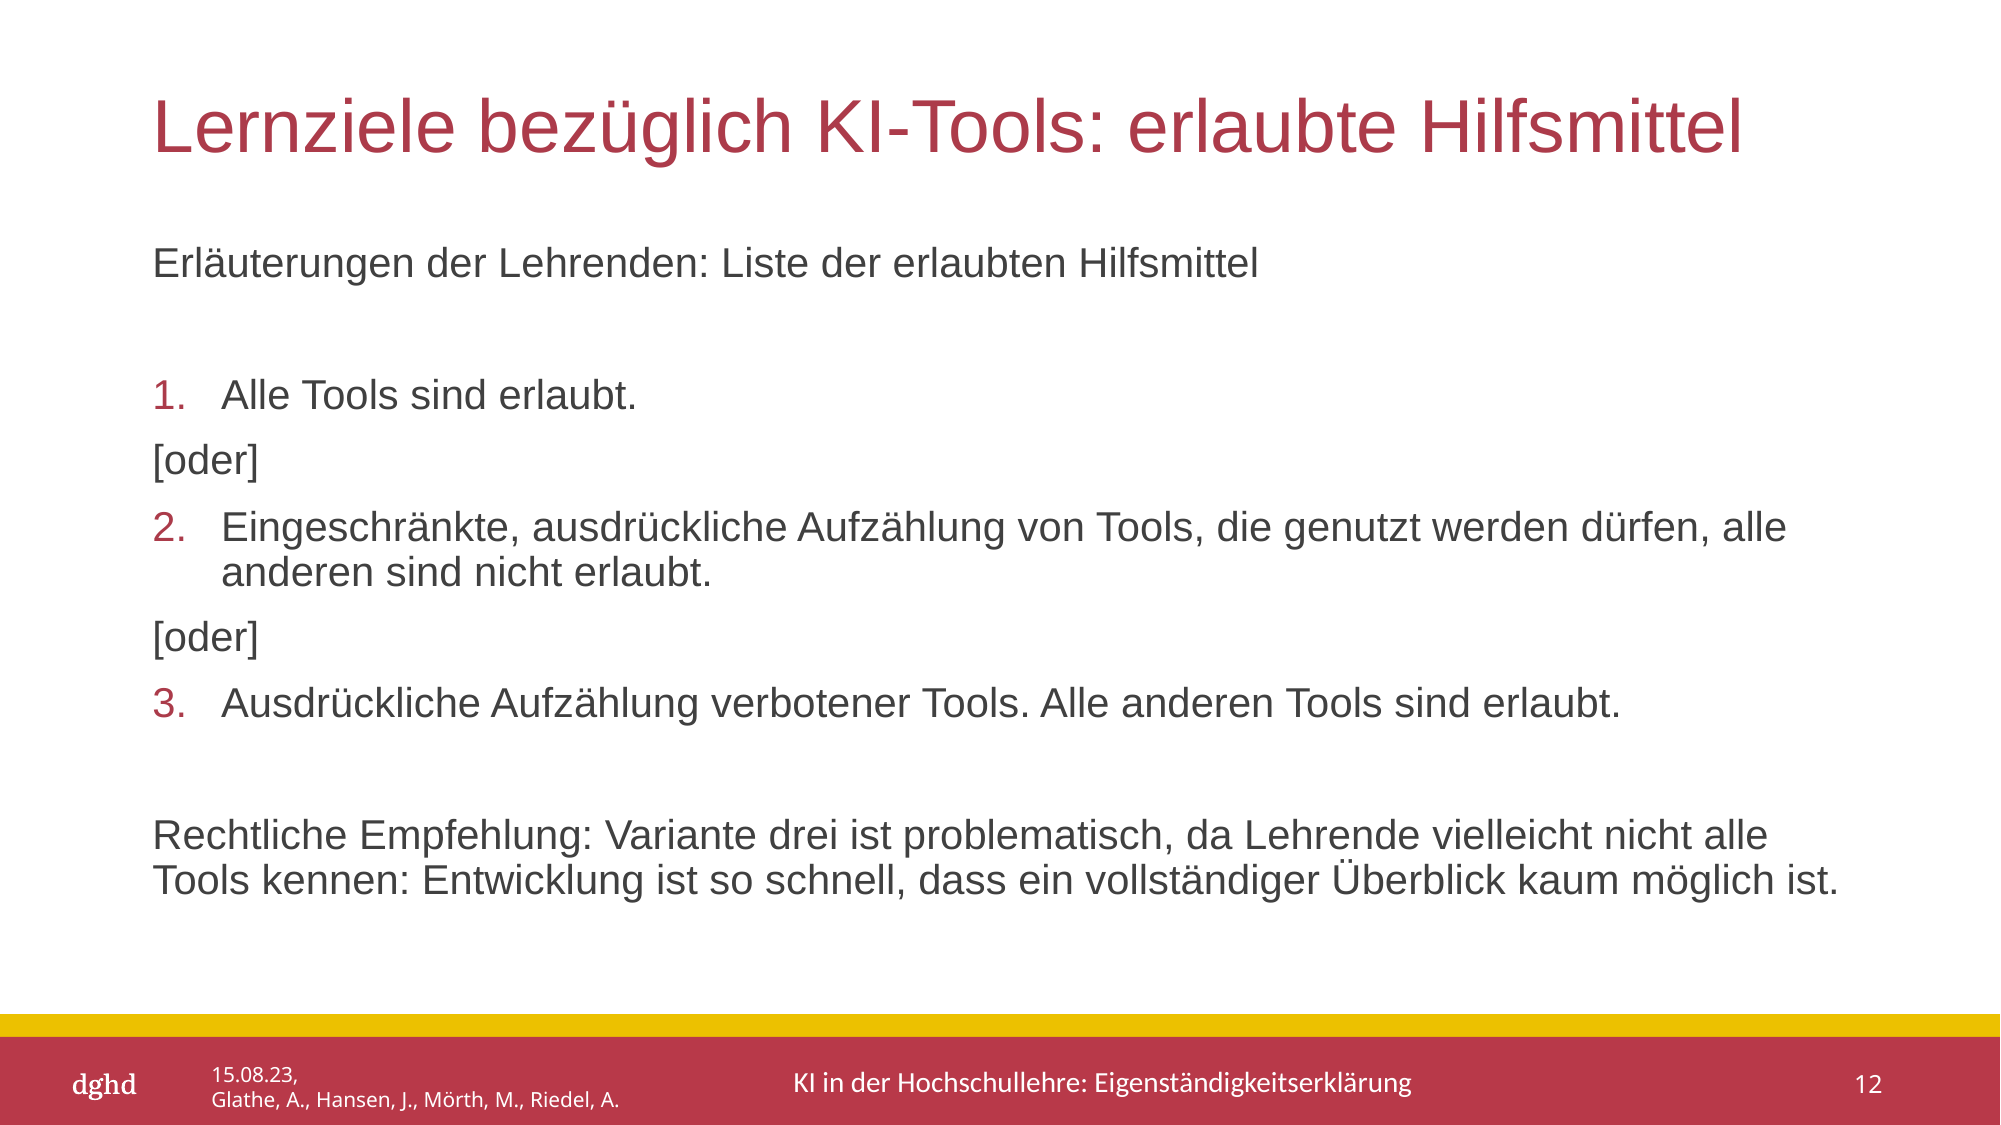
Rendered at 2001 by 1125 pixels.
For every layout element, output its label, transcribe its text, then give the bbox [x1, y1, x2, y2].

slide_number 12 [1447, 1055, 1898, 1116]
title Lernziele bezüglich KI-Tools: erlaubte Hilfsmittel [137, 59, 1863, 198]
list Erläuterungen der Lehrenden: Liste der erlaubten Hilfsmittel Alle Tools sind erlaubt. [oder] Eingeschränkte, ausdrückliche Aufzählung von Tools, die genutzt werden dürfen, alle anderen sind nicht erlaubt. [oder] Ausdrückliche Aufzählung verbotener Tools. Alle anderen Tools sind erlaubt. Rechtliche Empfehlung: Variante drei ist problematisch, da Lehrende vielleicht nicht alle Tools kennen: Entwicklung ist so schnell, dass ein vollständiger Überblick kaum möglich ist. [137, 233, 1863, 950]
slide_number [196, 1055, 677, 1117]
